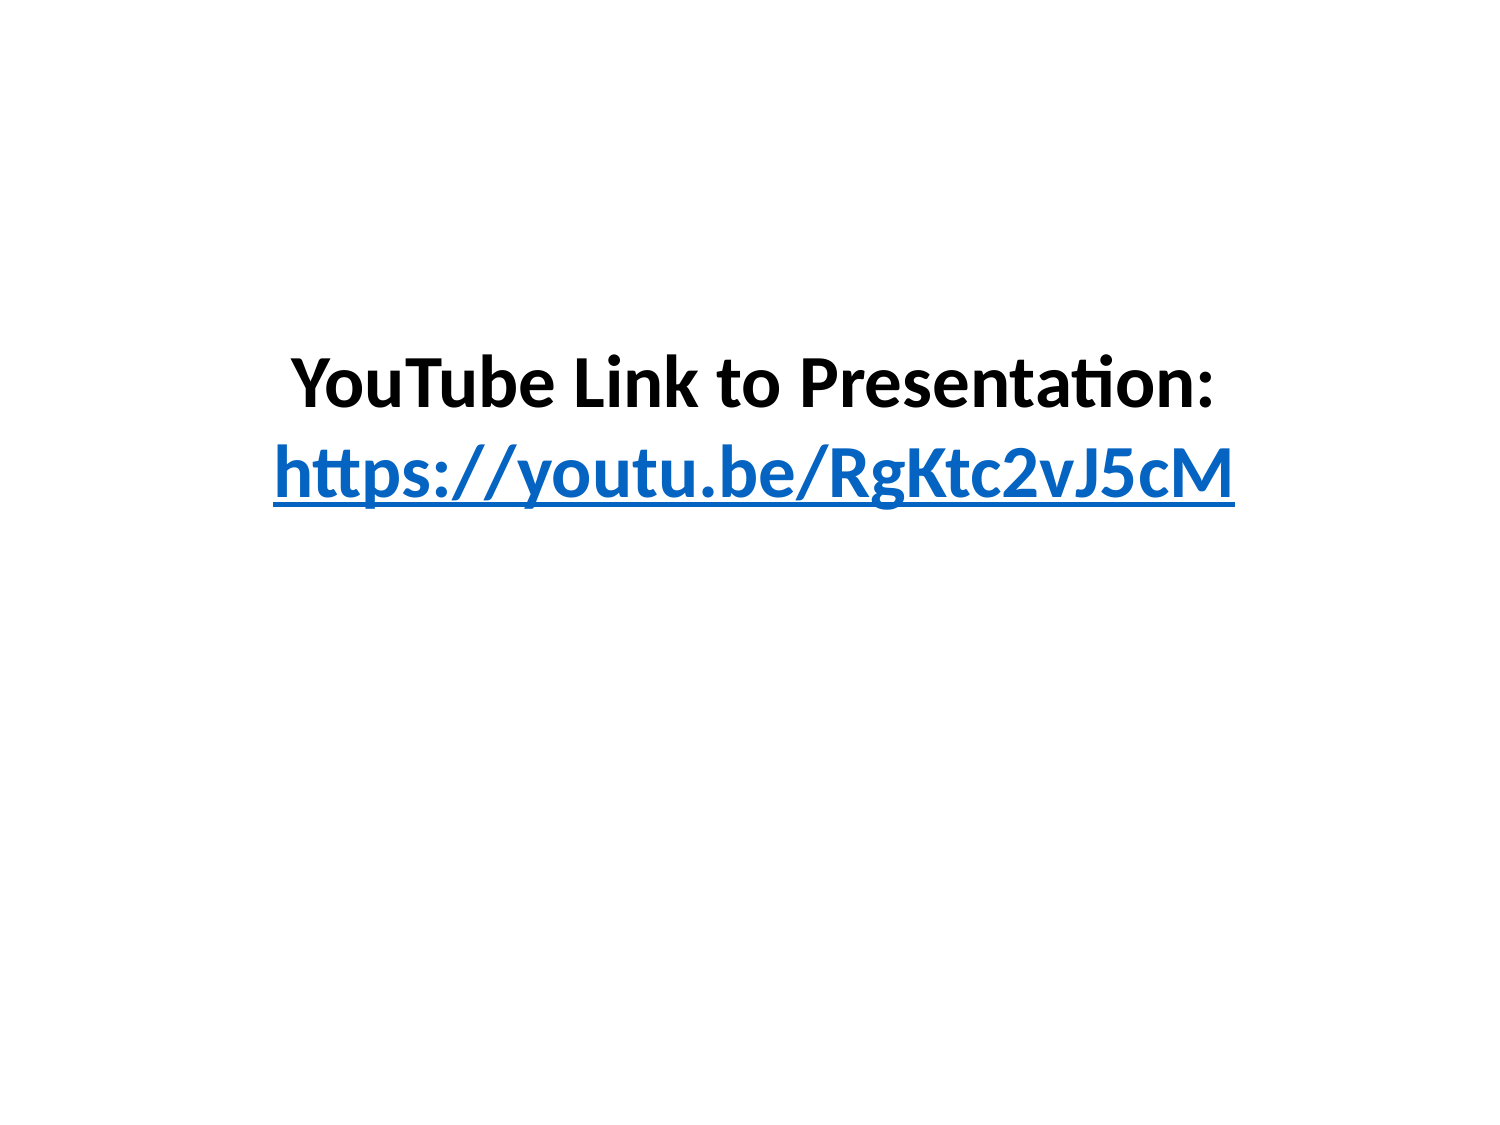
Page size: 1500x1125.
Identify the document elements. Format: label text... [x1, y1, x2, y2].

text_box YouTube Link to Presentation: https://youtu.be/RgKtc2vJ5cM [258, 324, 1251, 520]
